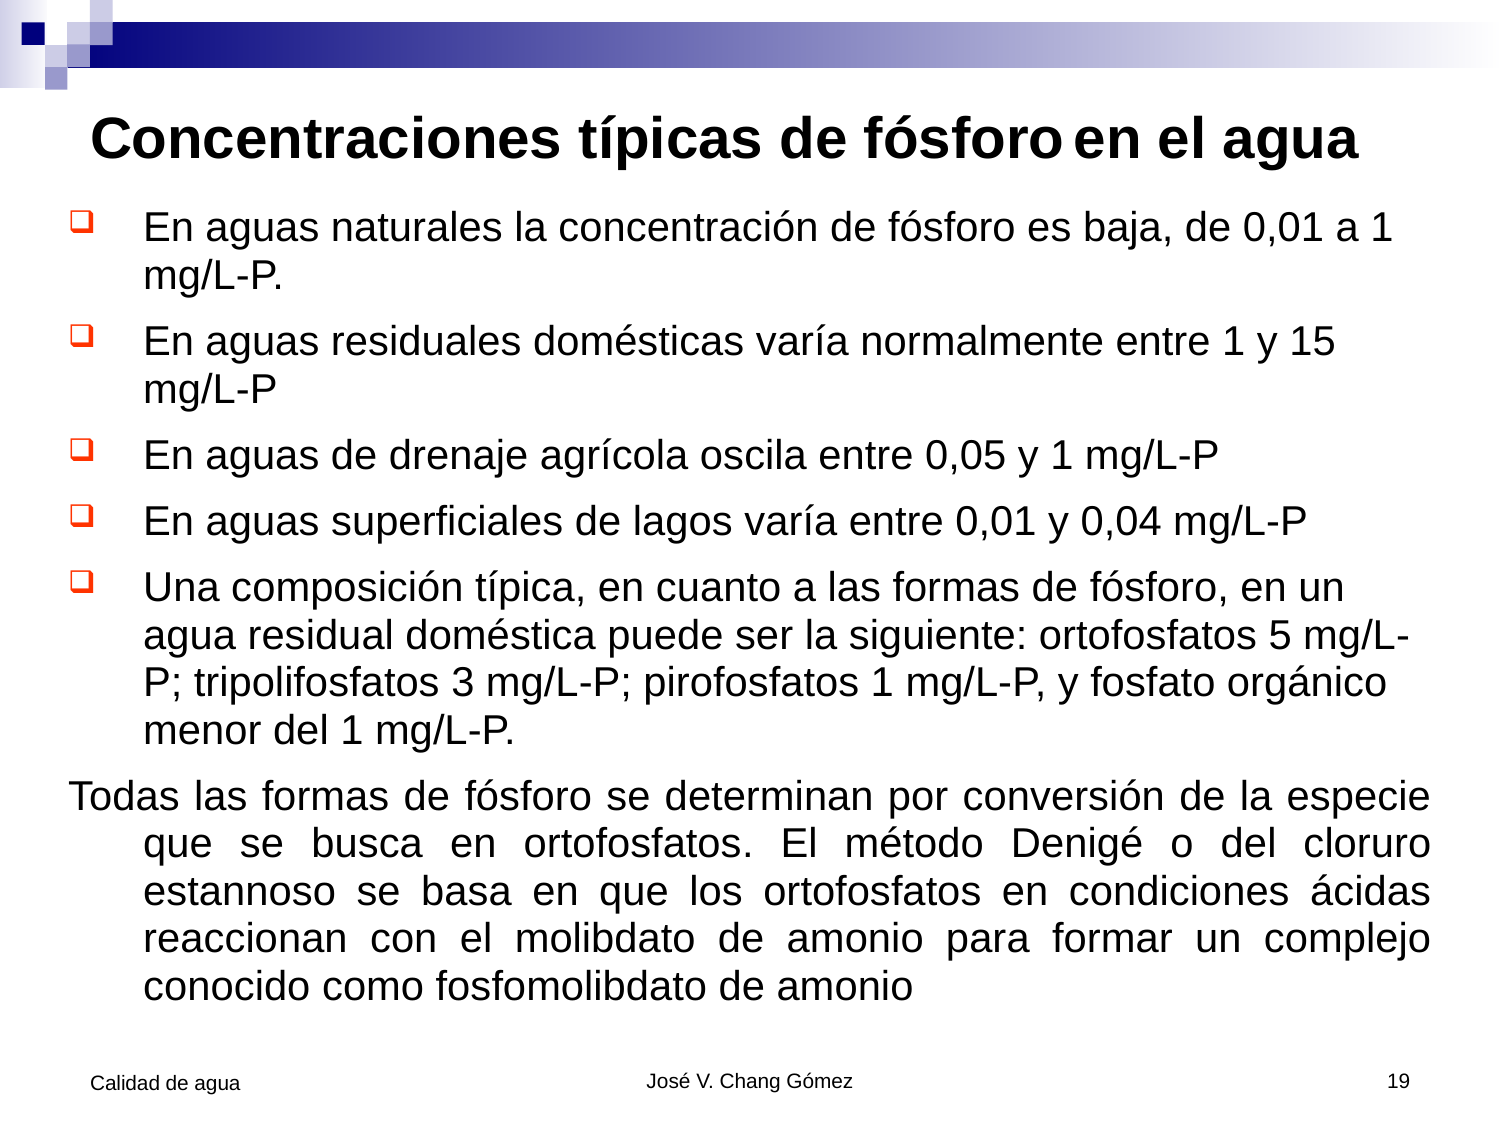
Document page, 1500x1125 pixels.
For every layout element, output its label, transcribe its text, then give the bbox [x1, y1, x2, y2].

slide_number 19 [1074, 1083, 1426, 1101]
title Concentraciones típicas de fósforo en el agua [74, 74, 1426, 196]
footer José V. Chang Gómez [512, 1083, 988, 1101]
slide_number Calidad de agua [74, 1083, 426, 1103]
list En aguas naturales la concentración de fósforo es baja, de 0,01 a 1 mg/L-P. En aguas residuales domésticas varía normalmente entre 1 y 15 mg/L-P En aguas de drenaje agrícola oscila entre 0,05 y 1 mg/L-P En aguas superficiales de lagos varía entre 0,01 y 0,04 mg/L-P Una composición típica, en cuanto a las formas de fósforo, en un agua residual doméstica puede ser la siguiente: ortofosfatos 5 mg/L-P; tripolifosfatos 3 mg/L-P; pirofosfatos 1 mg/L-P, y fosfato orgánico menor del 1 mg/L-P. Todas las formas de fósforo se determinan por conversión de la especie que se busca en ortofosfatos. El método Denigé o del cloruro estannoso se basa en que los ortofosfatos en condiciones ácidas reaccionan con el molibdato de amonio para formar un complejo conocido como fosfomolibdato de amonio [52, 196, 1448, 1083]
